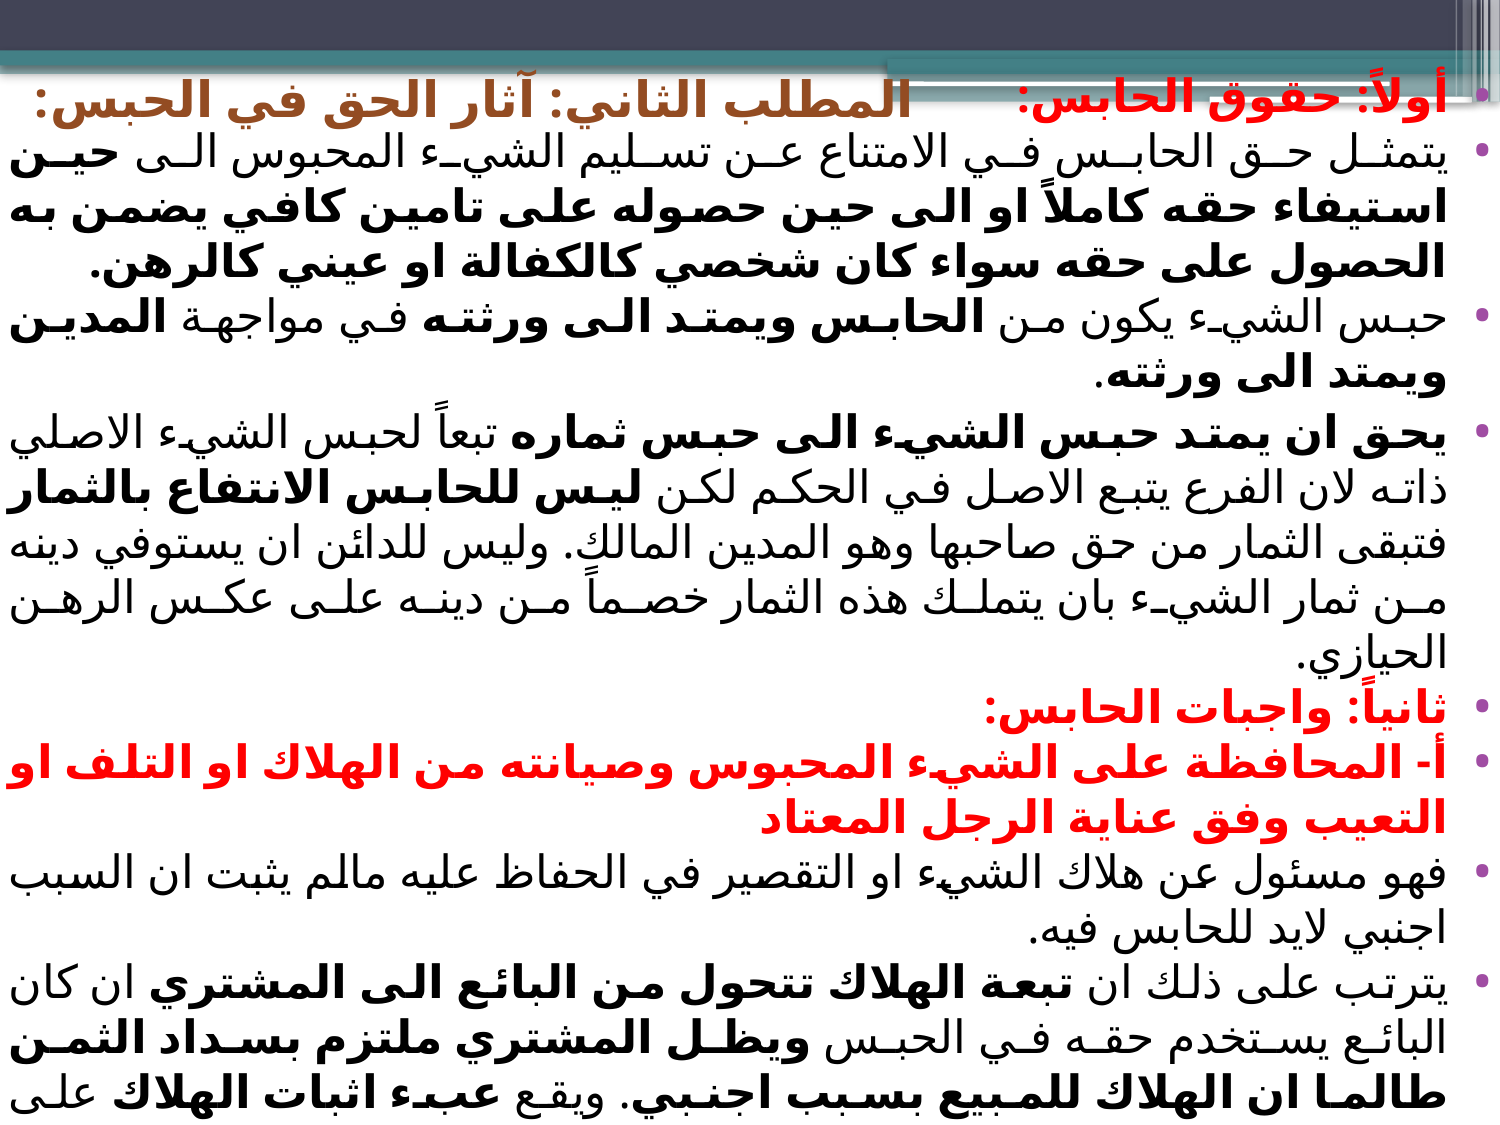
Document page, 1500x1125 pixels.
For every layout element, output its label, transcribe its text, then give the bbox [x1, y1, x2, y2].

list أولاً: حقوق الحابس: يتمثل حق الحابس في الامتناع عن تسليم الشيء المحبوس الى حين استيفاء حقه كاملاً او الى حين حصوله على تامين كافي يضمن به الحصول على حقه سواء كان شخصي كالكفالة او عيني كالرهن. حبس الشيء يكون من الحابس ويمتد الى ورثته في مواجهة المدين ويمتد الى ورثته. يحق ان يمتد حبس الشيء الى حبس ثماره تبعاً لحبس الشيء الاصلي ذاته لان الفرع يتبع الاصل في الحكم لكن ليس للحابس الانتفاع بالثمار فتبقى الثمار من حق صاحبها وهو المدين المالك. وليس للدائن ان يستوفي دينه من ثمار الشيء بان يتملك هذه الثمار خصماً من دينه على عكس الرهن الحيازي. ثانياً: واجبات الحابس: أ- المحافظة على الشيء المحبوس وصيانته من الهلاك او التلف او التعيب وفق عناية الرجل المعتاد فهو مسئول عن هلاك الشيء او التقصير في الحفاظ عليه مالم يثبت ان السبب اجنبي لايد للحابس فيه. يترتب على ذلك ان تبعة الهلاك تتحول من البائع الى المشتري ان كان البائع يستخدم حقه في الحبس ويظل المشتري ملتزم بسداد الثمن طالما ان الهلاك للمبيع بسبب اجنبي. ويقع عبء اثبات الهلاك على المدين، ويقع على الحابس الدفع باثبات انه بذل عناية الرجل المعتاد في المحافظة عليها. ان كان الشيء محل الحبس مما يعرض للهلك والتلف كالماكولات والمشروبات فانه يجوز استئذان القاضي بطلب بيع الشيء وحبس ثمنه ليحل الثمن حلول عيني محل العين المحبوسة ب- رد العين المحبوسة ان استوفى الدائن حقه او حصل على تامين كافي. ثالثاً: آثار الحق في الحبس بالنسبة للغير: أ- سريانه في مواجهة المدين وخلفه العام (الورثة) والدائنين العاديين أياً كان تاريخ نشوء دينهم و ب- سريانه في مواجهة الخلف الخاص للمدين وهم اصحاب الحقوق العينية على العين ان نشأ الحق قبل حبس الشيء فلا يجوز الاستمرار بحبس العقار [0, 59, 1500, 1106]
title المطلب الثاني: آثار الحق في الحبس: [5, 9, 1495, 59]
